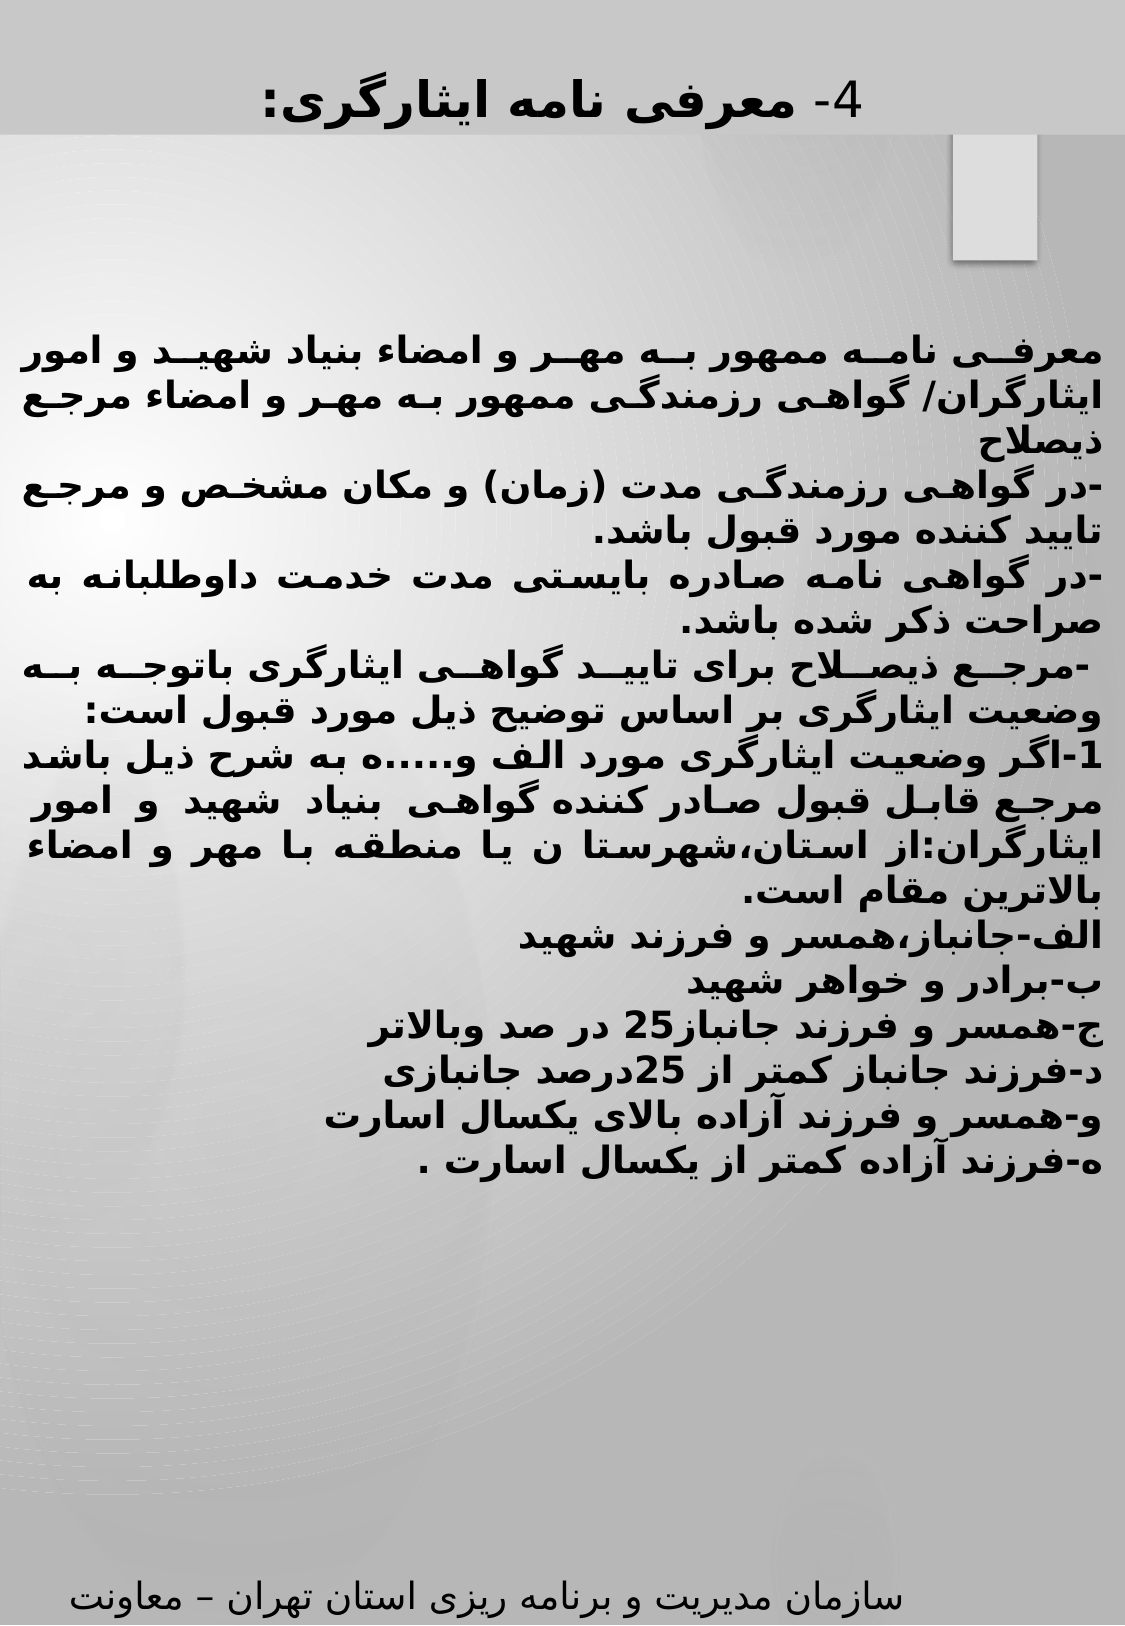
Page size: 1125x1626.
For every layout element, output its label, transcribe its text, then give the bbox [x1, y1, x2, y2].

text_box 4- معرفی نامه ایثارگری: [0, 0, 1125, 135]
text_box معرفی نامه ممهور به مهر و امضاء بنیاد شهید و امور ایثارگران/ گواهی رزمندگی ممهور به مهر و امضاء مرجع ذیصلاح -در گواهی رزمندگی مدت (زمان) و مکان مشخص و مرجع تایید کننده مورد قبول باشد. -در گواهی نامه صادره بایستی مدت خدمت داوطلبانه به صراحت ذکر شده باشد. -مرجع ذیصلاح برای تایید گواهی ایثارگری باتوجه به وضعیت ایثارگری بر اساس توضیح ذیل مورد قبول است: 1-اگر وضعیت ایثارگری مورد الف و.....ه به شرح ذیل باشد مرجع قابل قبول صادر کننده گواهی بنیاد شهید و امور ایثارگران:از استان،شهرستا ن یا منطقه با مهر و امضاء بالاترین مقام است. الف-جانباز،همسر و فرزند شهید ب-برادر و خواهر شهید ج-همسر و فرزند جانباز25 در صد وبالاتر د-فرزند جانباز کمتر از 25درصد جانبازی و-همسر و فرزند آزاده بالای یکسال اسارت ه-فرزند آزاده کمتر از یکسال اسارت . [6, 319, 1119, 1189]
text_box سازمان مدیریت و برنامه ریزی استان تهران – معاونت توسعه مدیریت و سرمایه انسانی [47, 1564, 920, 1625]
